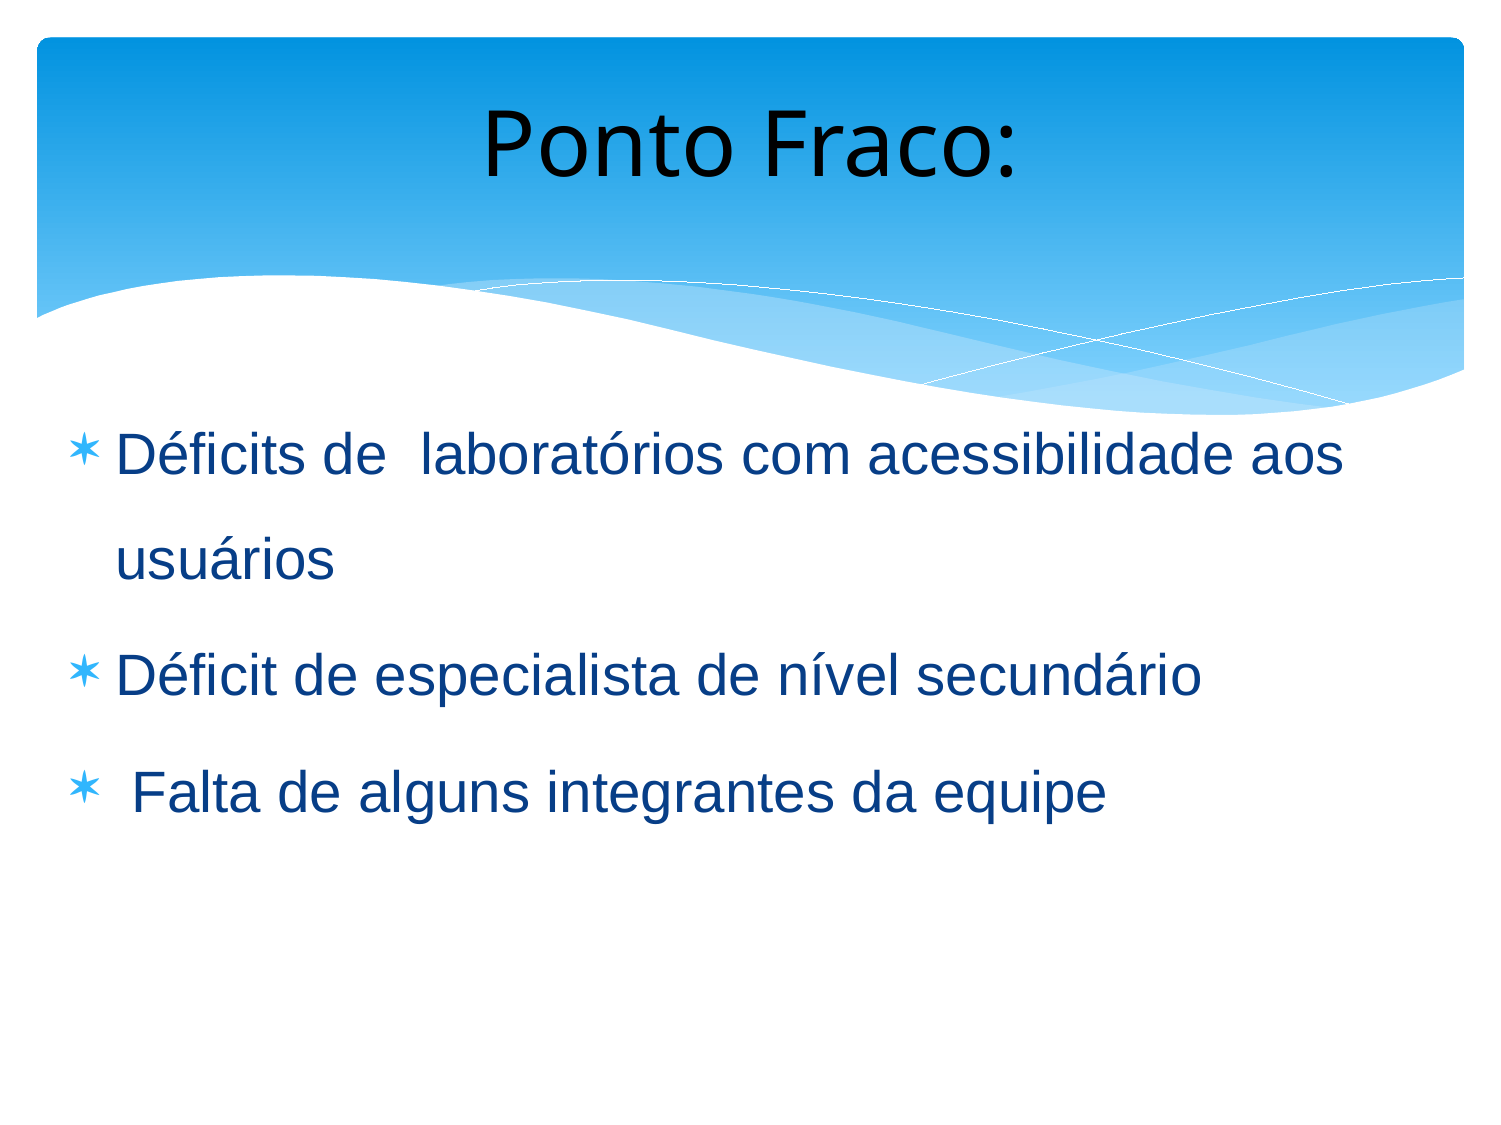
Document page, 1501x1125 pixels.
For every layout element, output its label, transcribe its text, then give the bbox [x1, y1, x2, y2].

list Déficits de laboratórios com acessibilidade aos usuários Déficit de especialista de nível secundário Falta de alguns integrantes da equipe [55, 373, 1436, 1030]
title Ponto Fraco: [0, 64, 1501, 215]
